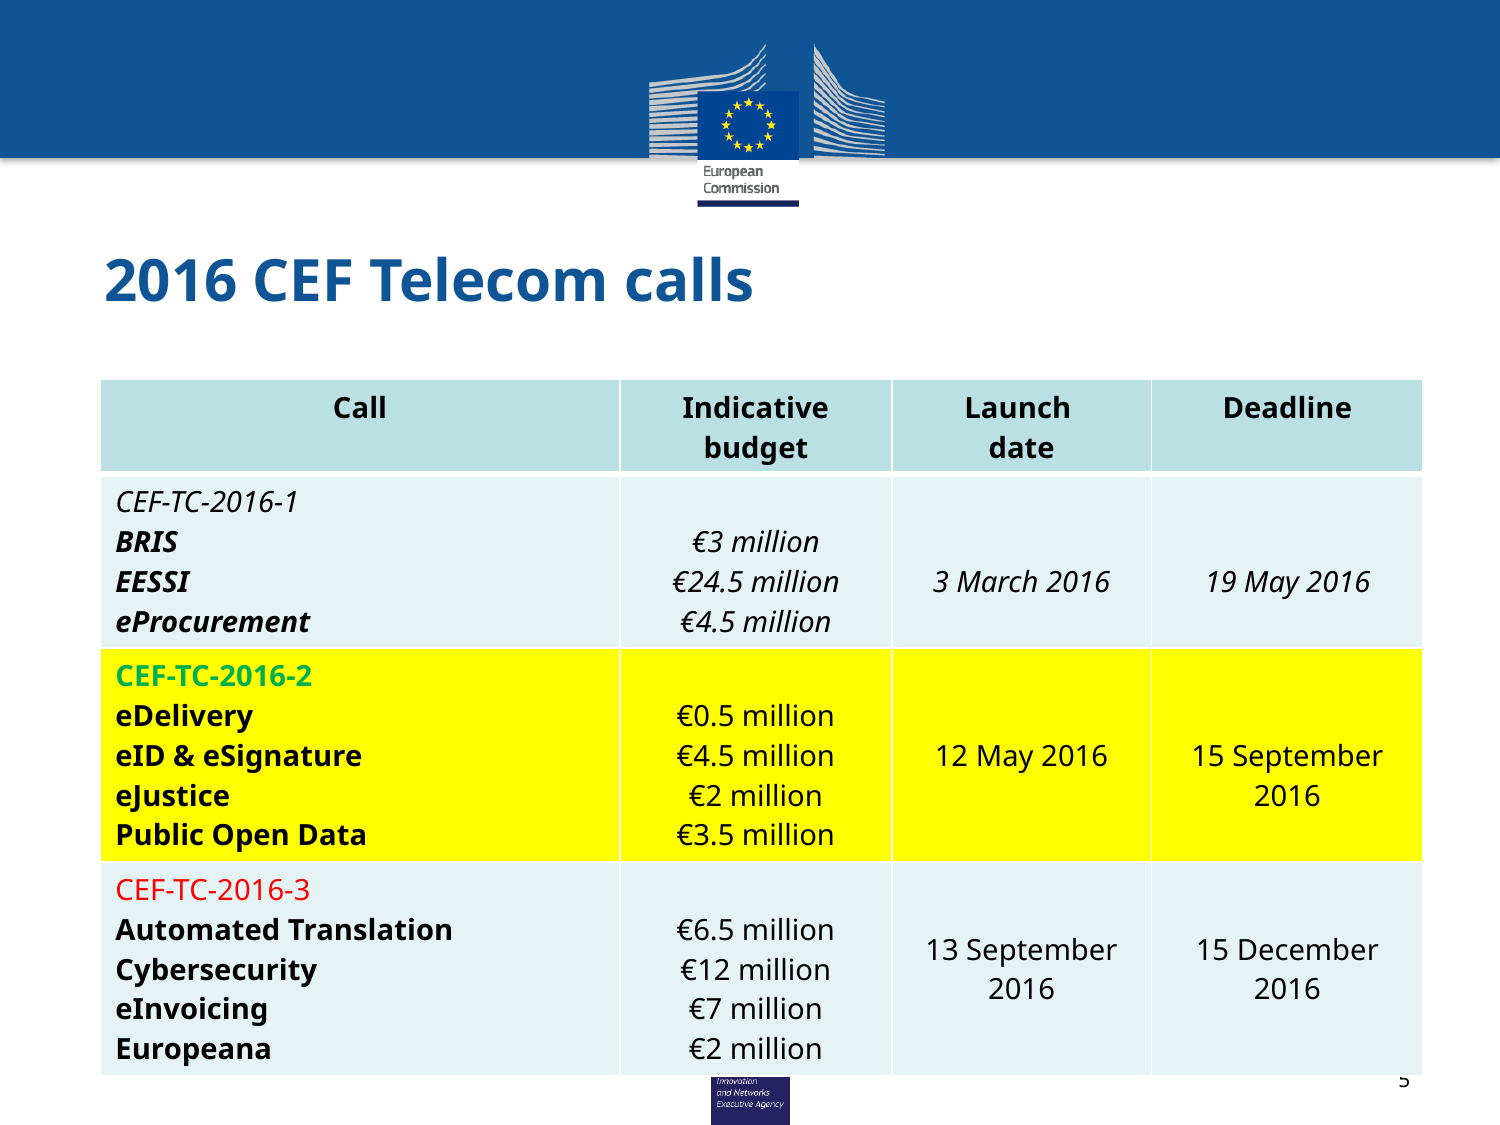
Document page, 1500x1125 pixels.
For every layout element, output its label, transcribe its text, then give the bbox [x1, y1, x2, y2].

table_cell CEF-TC-2016-1 BRIS EESSI eProcurement [101, 477, 619, 647]
table_cell 15 December 2016 [1152, 863, 1422, 1024]
table_cell €3 million €24.5 million €4.5 million [621, 477, 891, 647]
table_header Launch date [893, 380, 1151, 471]
table_cell €6.5 million €12 million €7 million €2 million [621, 863, 891, 1075]
table_cell 3 March 2016 [893, 477, 1151, 647]
picture [649, 43, 885, 196]
table_header Call [101, 380, 619, 471]
slide_number 5 [1074, 1024, 1425, 1103]
table_cell 15 September 2016 [1152, 649, 1422, 861]
table_header Indicative budget [621, 380, 891, 471]
table_cell 19 May 2016 [1152, 477, 1422, 647]
table_cell 12 May 2016 [893, 649, 1151, 861]
title 2016 CEF Telecom calls [75, 196, 1425, 360]
picture [711, 1077, 790, 1125]
table_cell CEF-TC-2016-2 eDelivery eID & eSignature eJustice Public Open Data [101, 649, 619, 861]
table_cell 13 September 2016 [893, 863, 1151, 1075]
table_cell €0.5 million €4.5 million €2 million €3.5 million [621, 649, 891, 861]
table_cell CEF-TC-2016-3 Automated Translation Cybersecurity eInvoicing Europeana [101, 863, 619, 1075]
table_header Deadline [1152, 380, 1422, 471]
